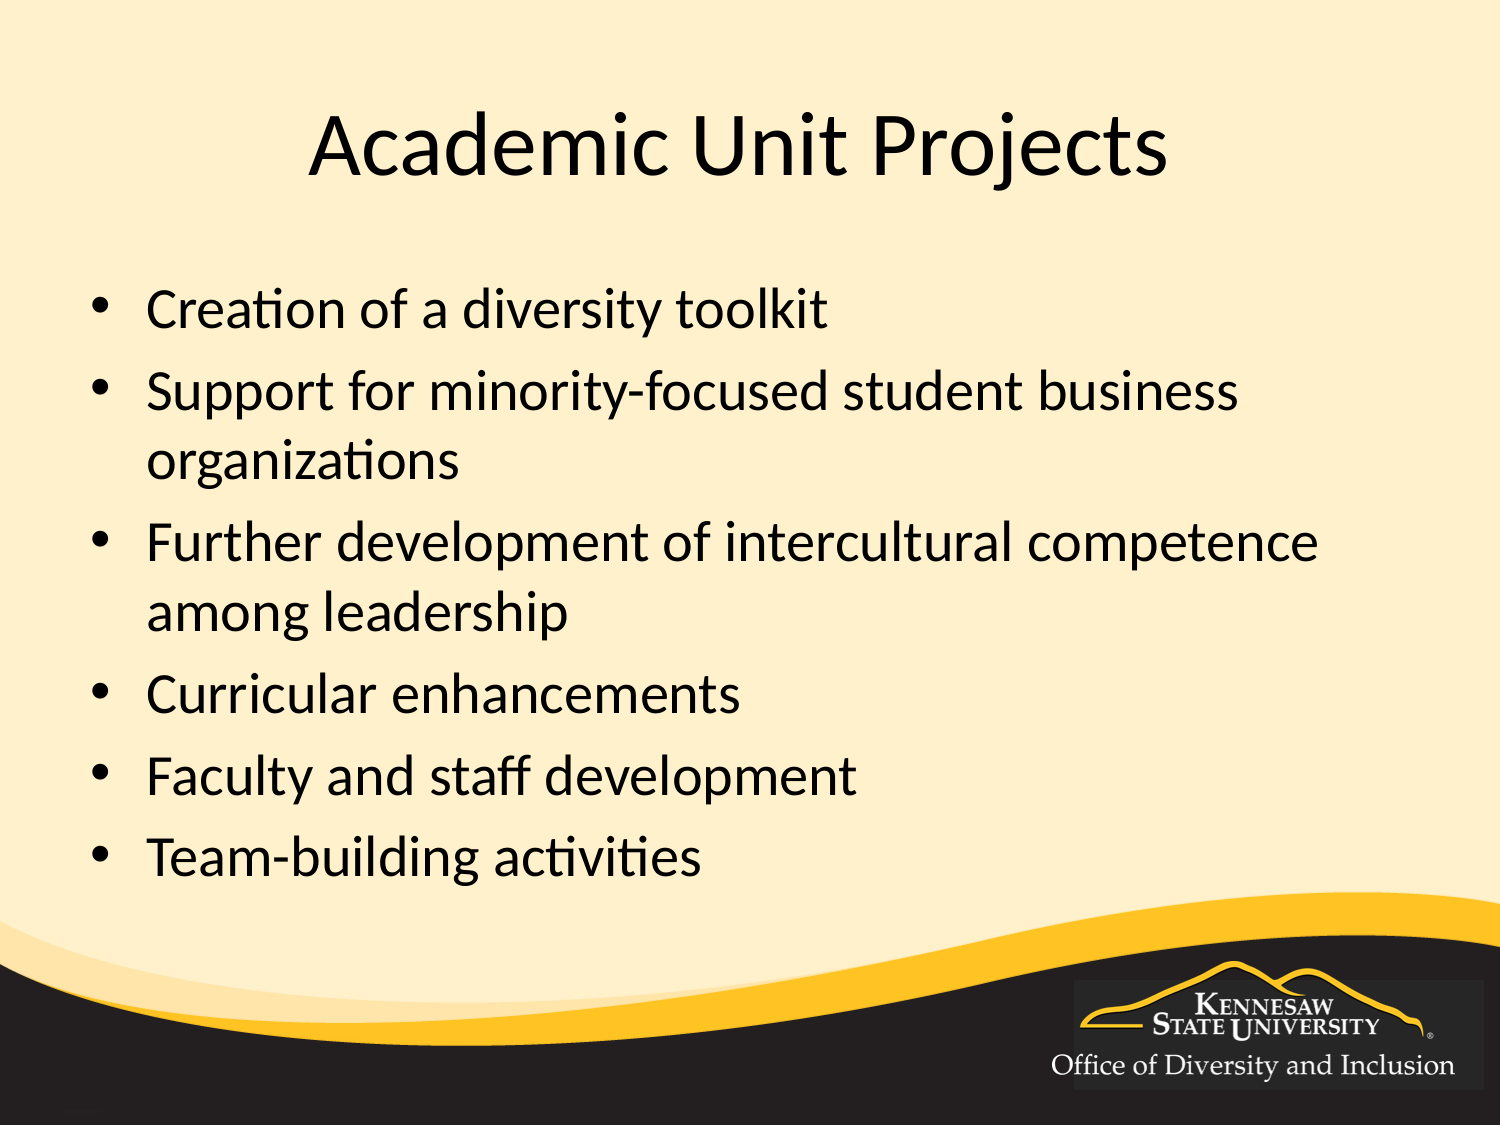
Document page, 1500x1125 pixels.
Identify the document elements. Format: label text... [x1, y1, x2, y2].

list Creation of a diversity toolkit Support for minority-focused student business organizations Further development of intercultural competence among leadership Curricular enhancements Faculty and staff development Team-building activities [75, 262, 1425, 1005]
title Academic Unit Projects [75, 45, 1425, 233]
picture [0, 0, 1500, 1125]
